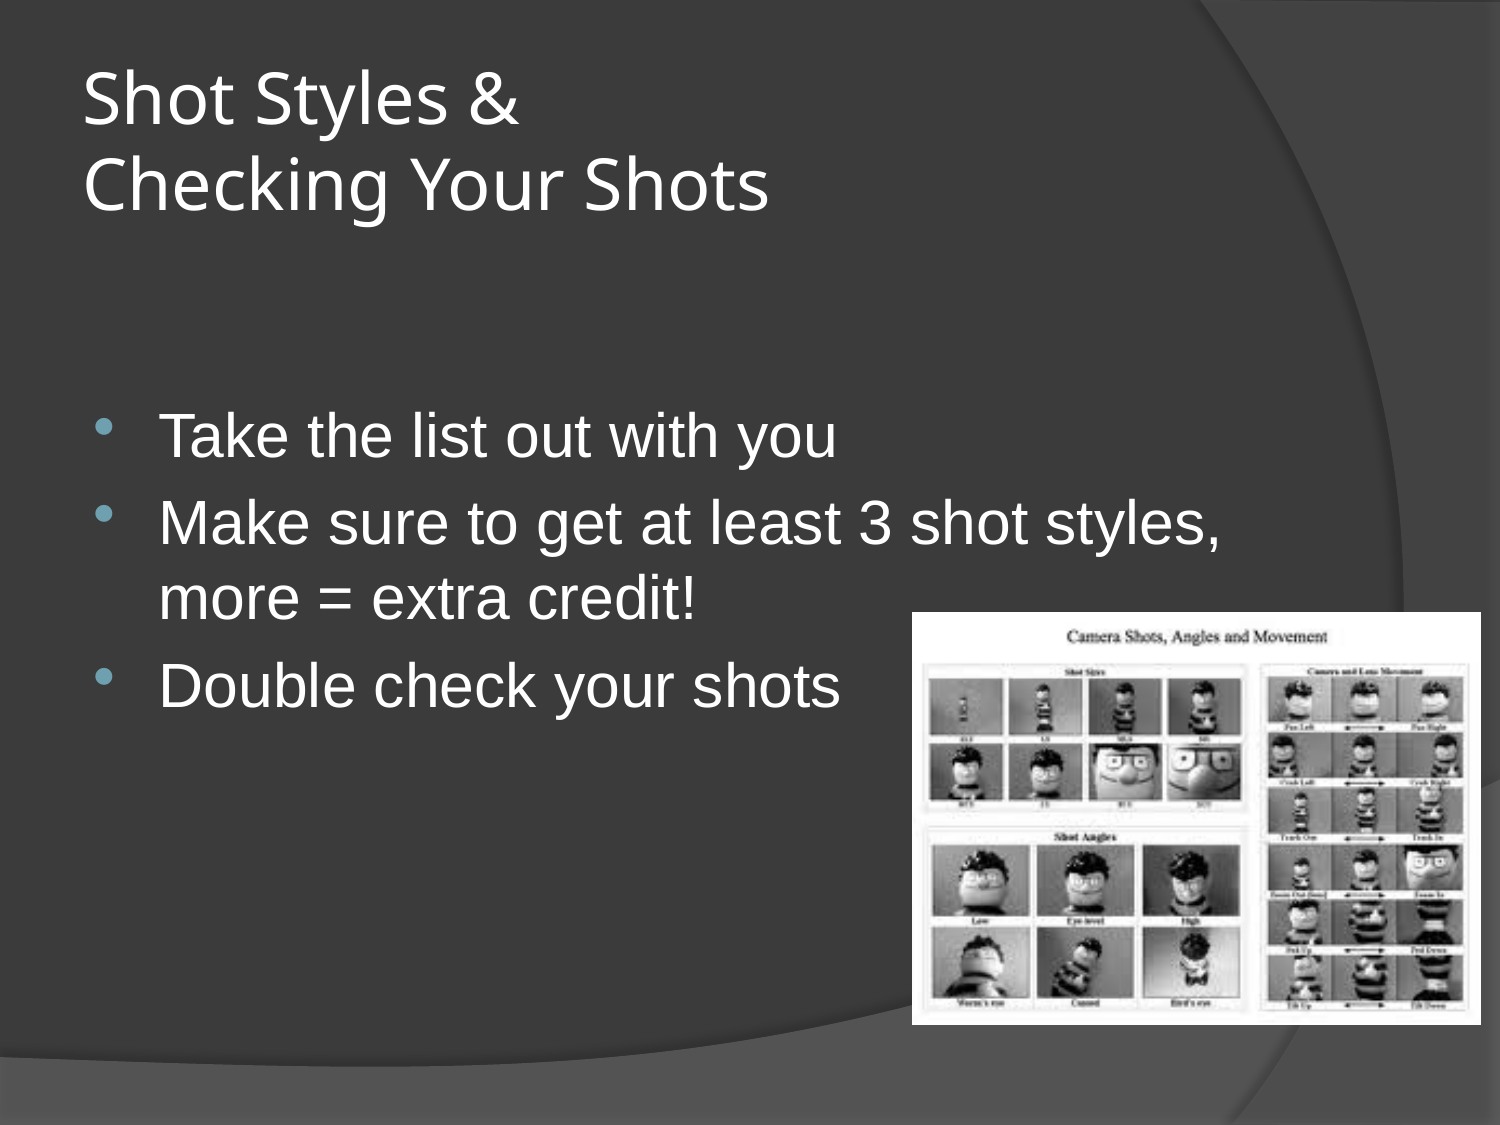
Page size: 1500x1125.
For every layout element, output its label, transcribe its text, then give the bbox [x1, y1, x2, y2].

title Shot Styles & Checking Your Shots [75, 45, 1300, 233]
picture [912, 612, 1481, 1026]
list Take the list out with you Make sure to get at least 3 shot styles, more = extra credit! Double check your shots [75, 387, 1300, 1005]
